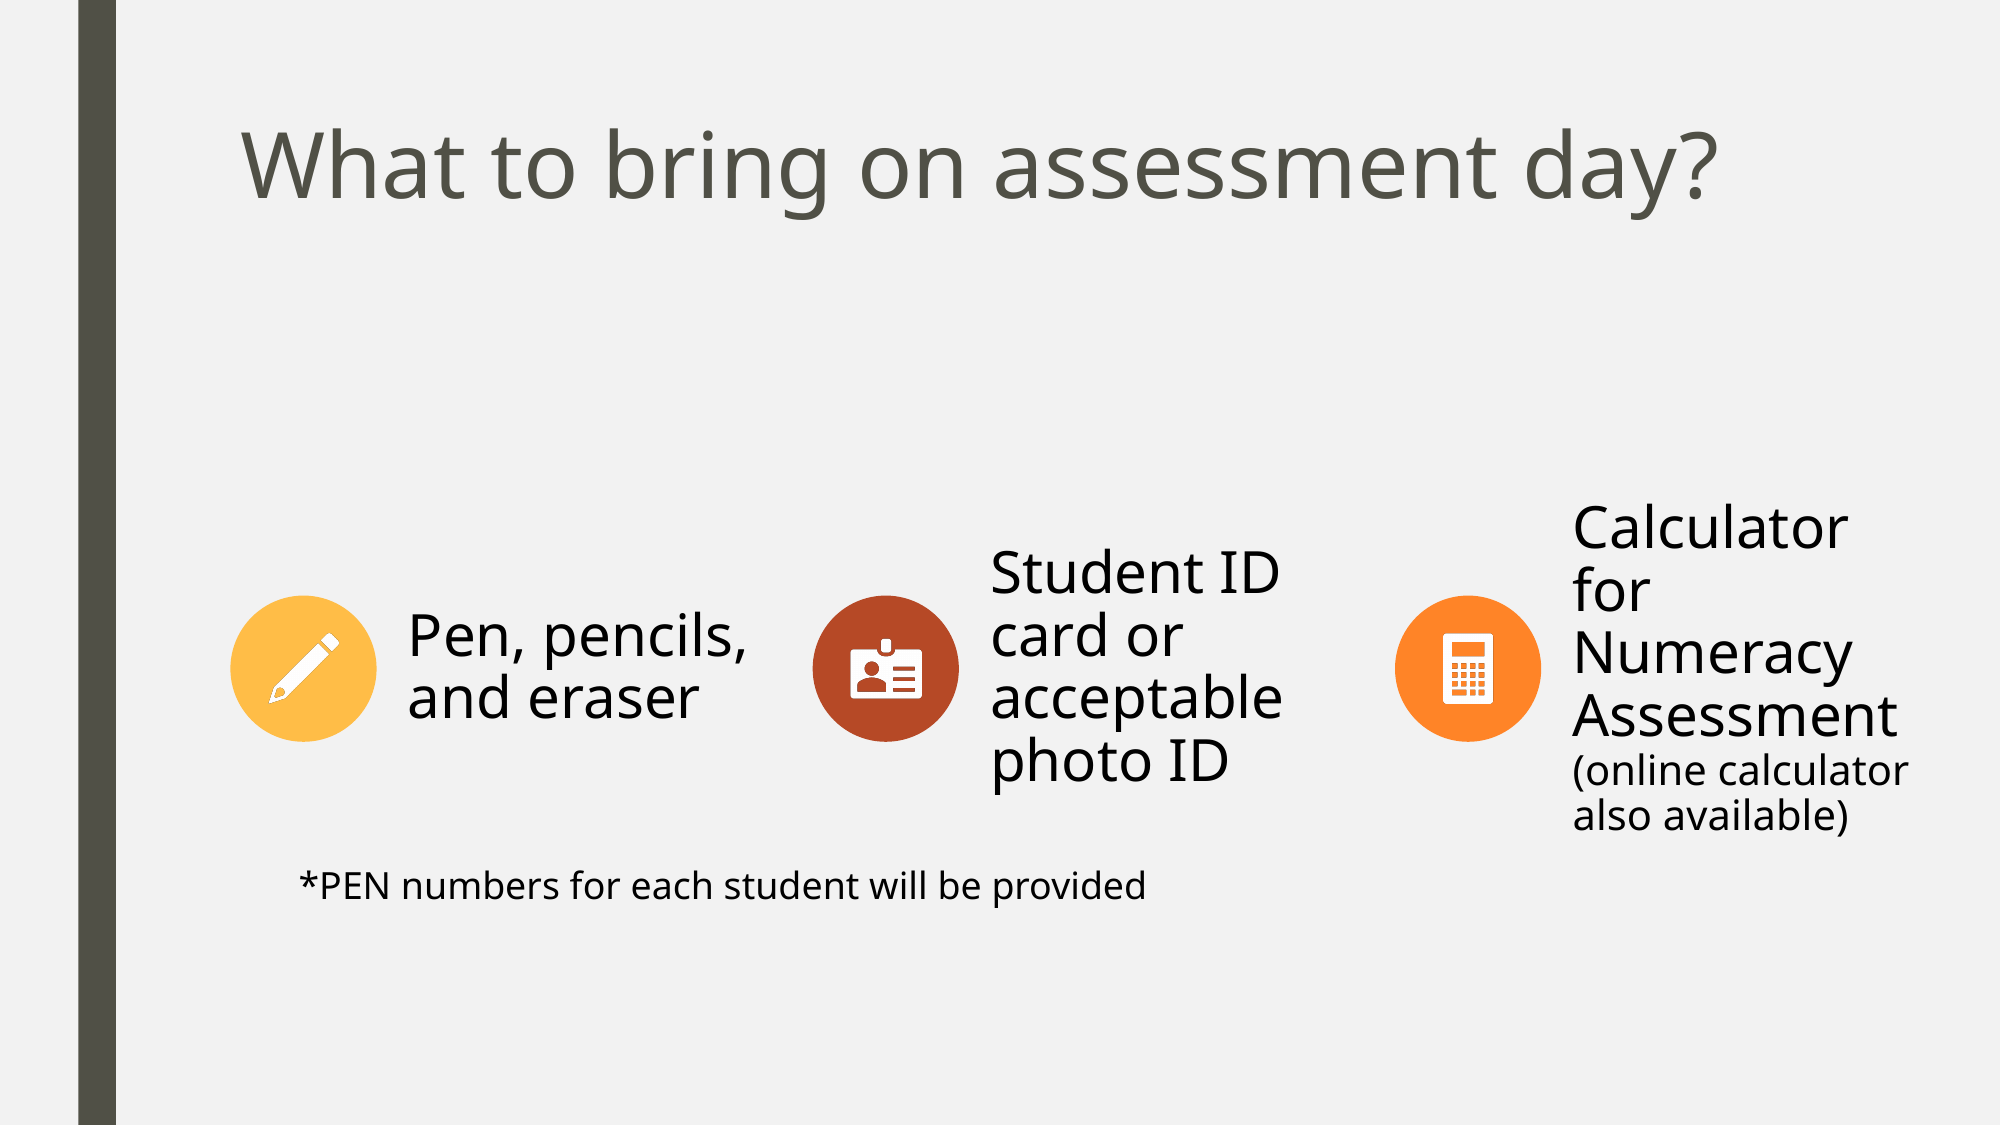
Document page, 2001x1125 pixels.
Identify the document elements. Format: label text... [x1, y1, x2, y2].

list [224, 374, 1923, 963]
title What to bring on assessment day? [225, 112, 1800, 357]
